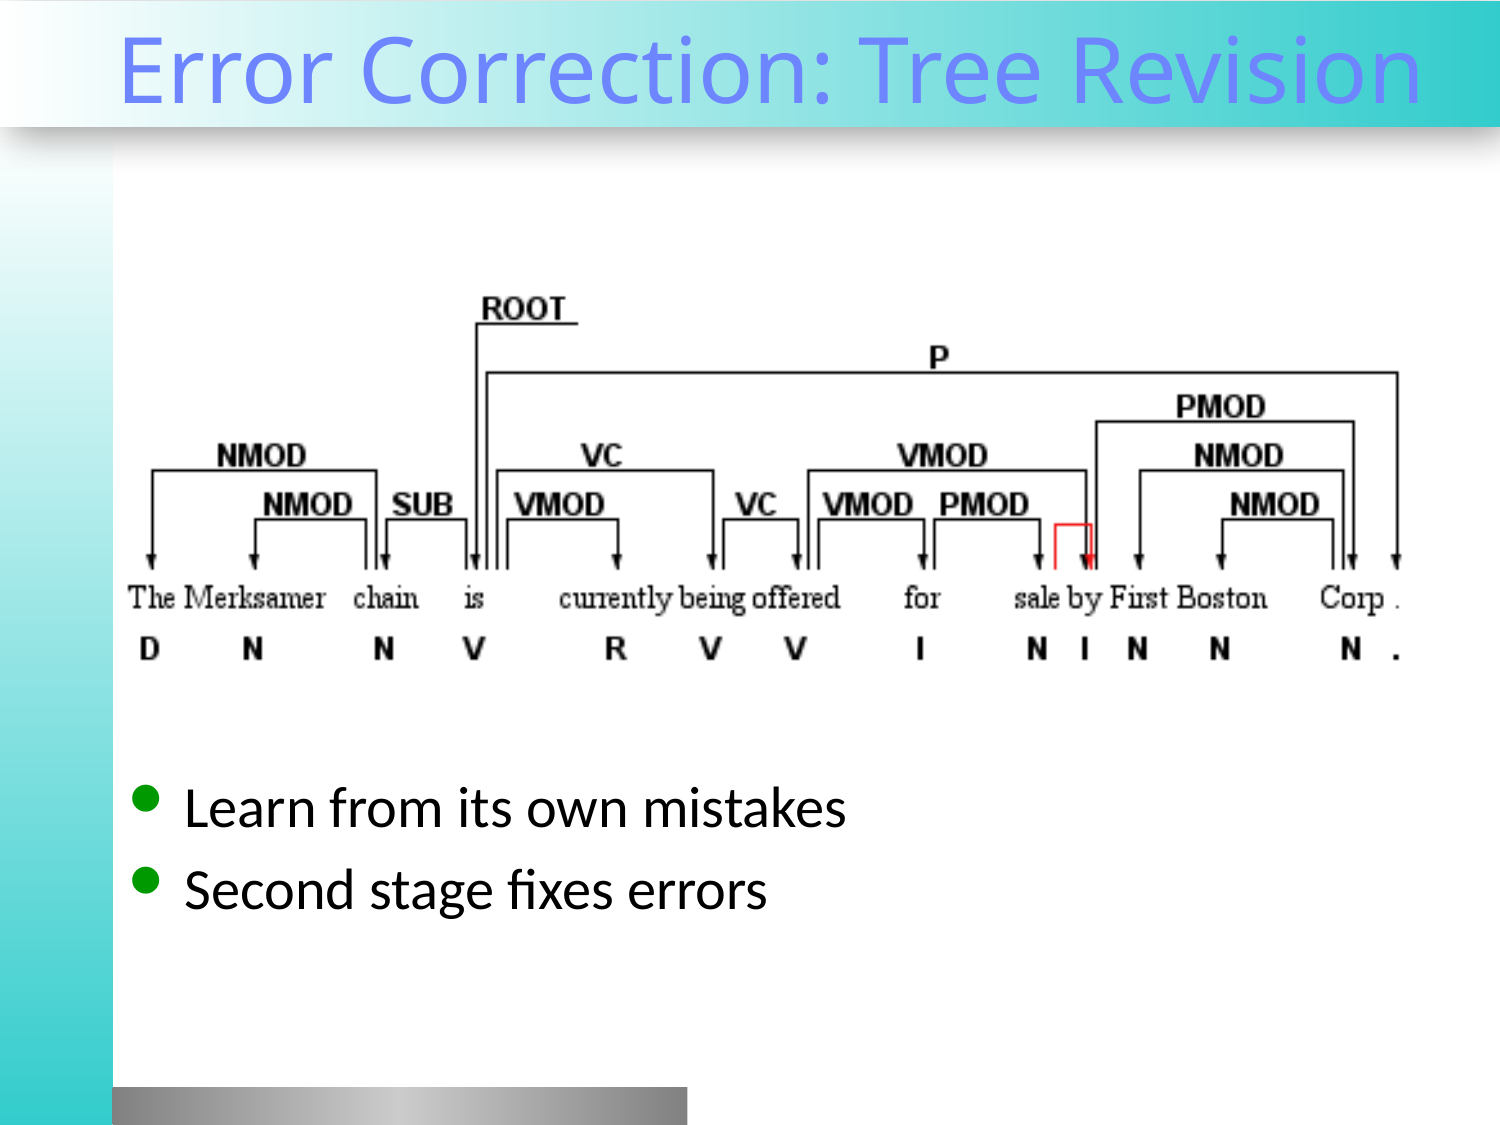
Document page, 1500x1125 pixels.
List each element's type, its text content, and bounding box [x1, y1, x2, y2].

title Error Correction: Tree Revision [100, 14, 1444, 121]
picture [116, 264, 1456, 676]
list Learn from its own mistakes Second stage fixes errors [113, 761, 1456, 1067]
